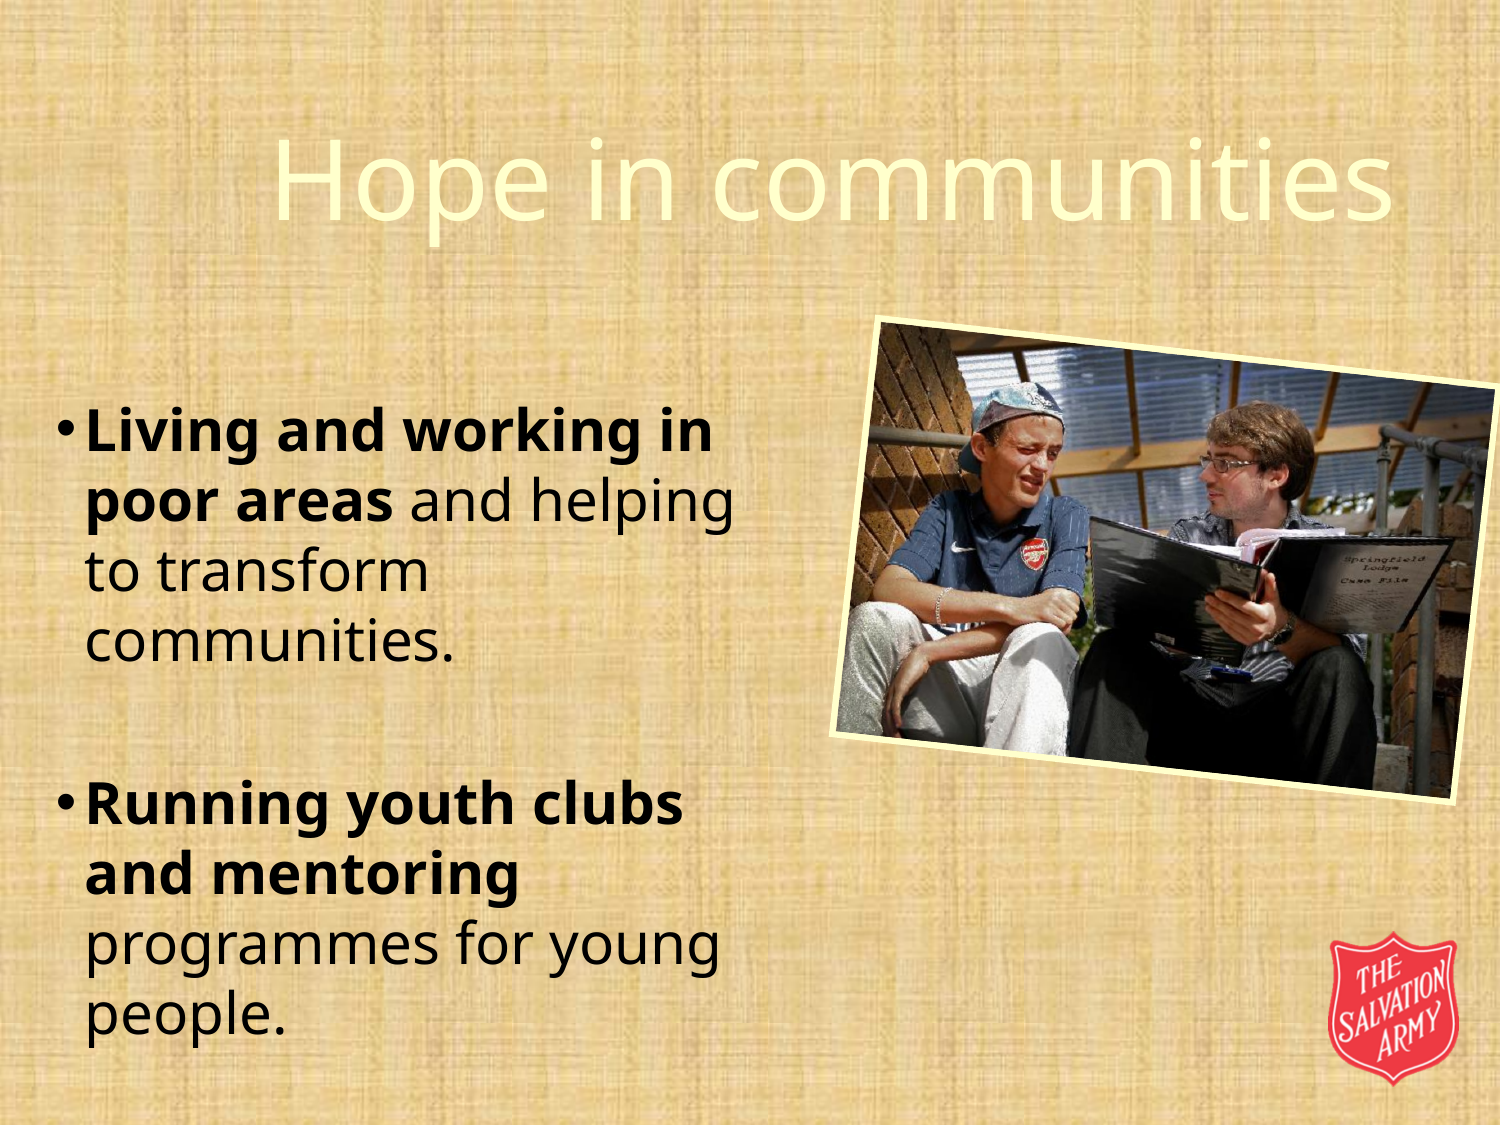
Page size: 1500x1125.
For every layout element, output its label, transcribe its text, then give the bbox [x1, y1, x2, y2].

text_box Living and working in poor areas and helping to transform communities. Running youth clubs and mentoring programmes for young people. [41, 385, 788, 736]
picture [0, 0, 1500, 1125]
title Hope in communities [253, 125, 1500, 226]
